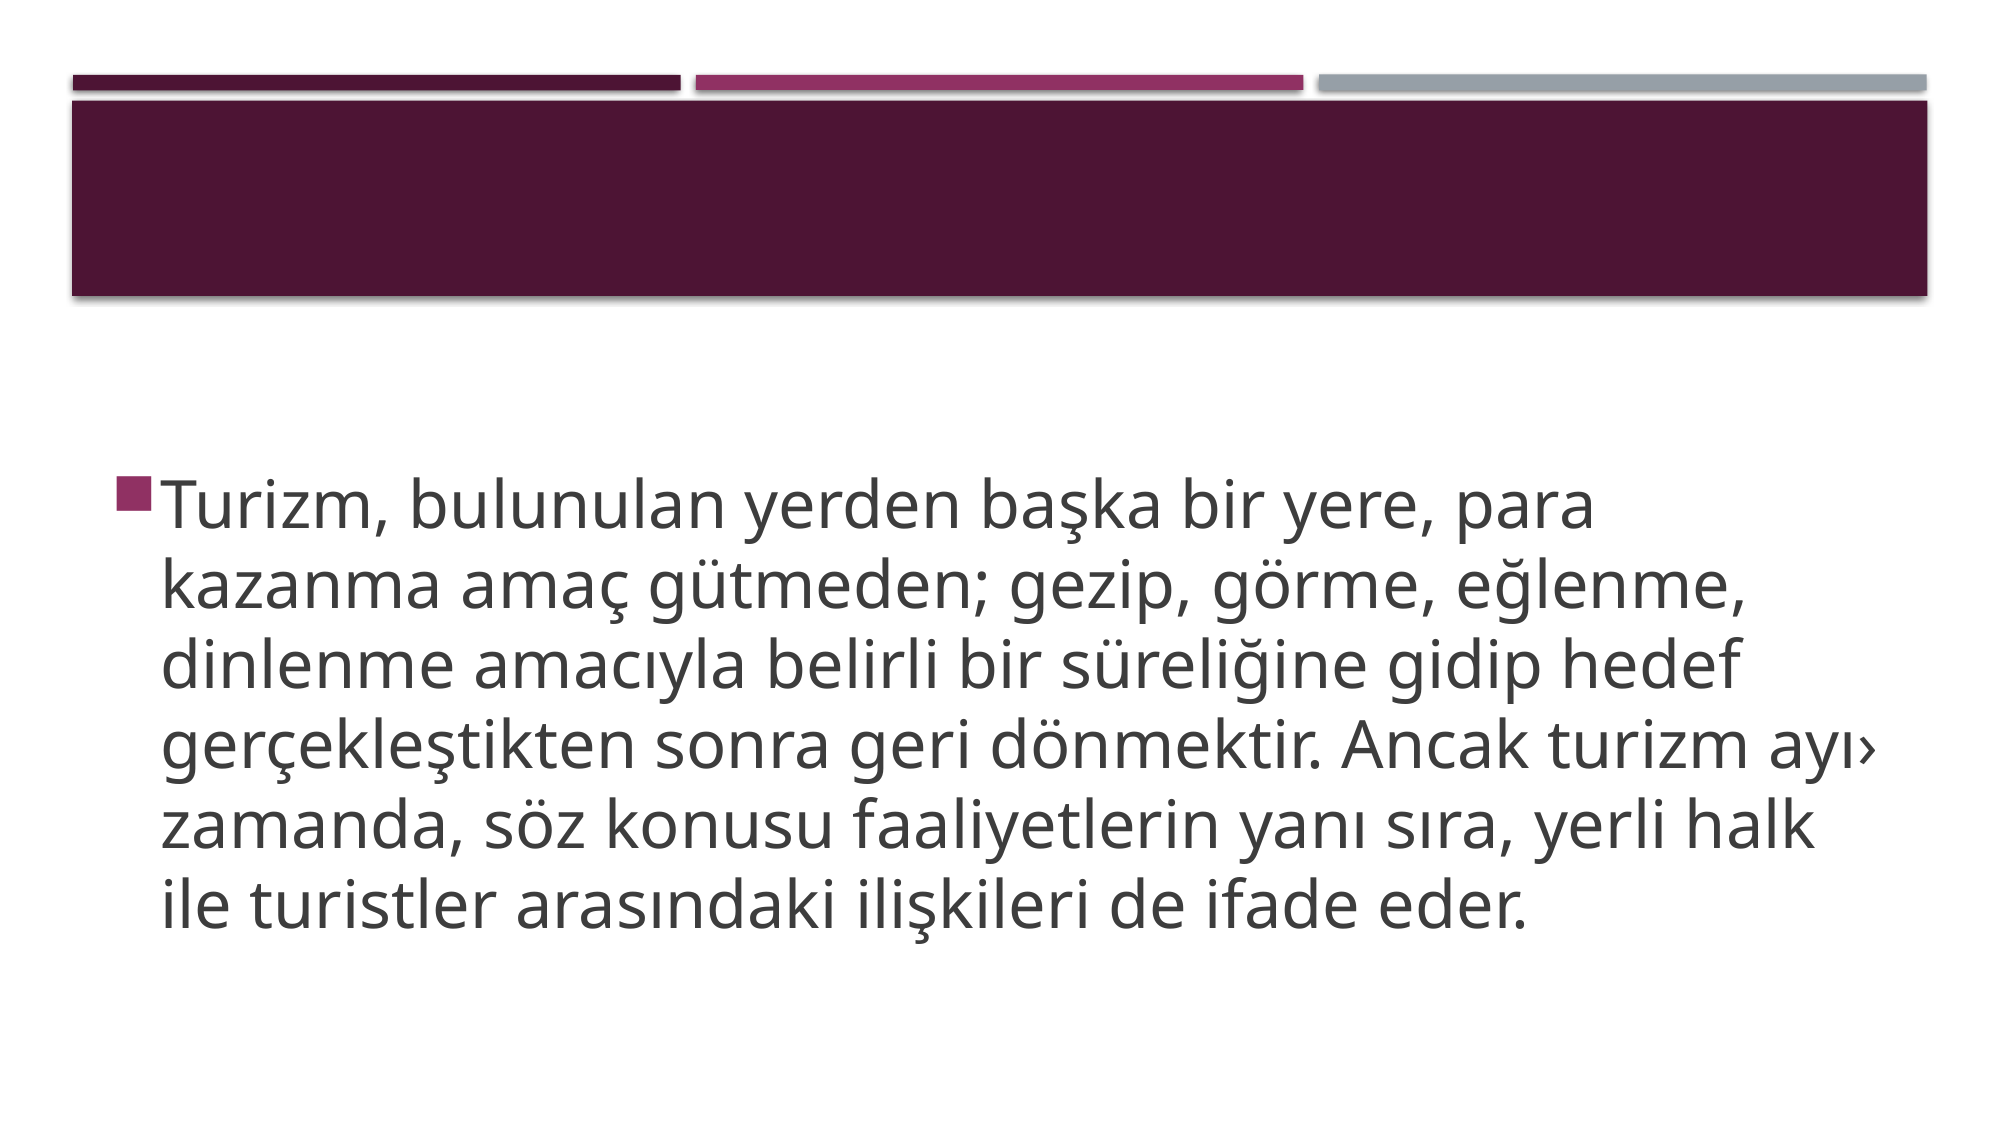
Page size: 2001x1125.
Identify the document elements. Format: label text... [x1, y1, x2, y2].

list Turizm, bulunulan yerden başka bir yere, para kazanma amaç gütmeden; gezip, görme, eğlenme, dinlenme amacıyla belirli bir süreliğine gidip hedef gerçekleştikten sonra geri dönmektir. Ancak turizm ayı› zamanda, söz konusu faaliyetlerin yanı sıra, yerli halk ile turistler arasındaki ilişkileri de ifade eder. [95, 314, 1905, 1090]
